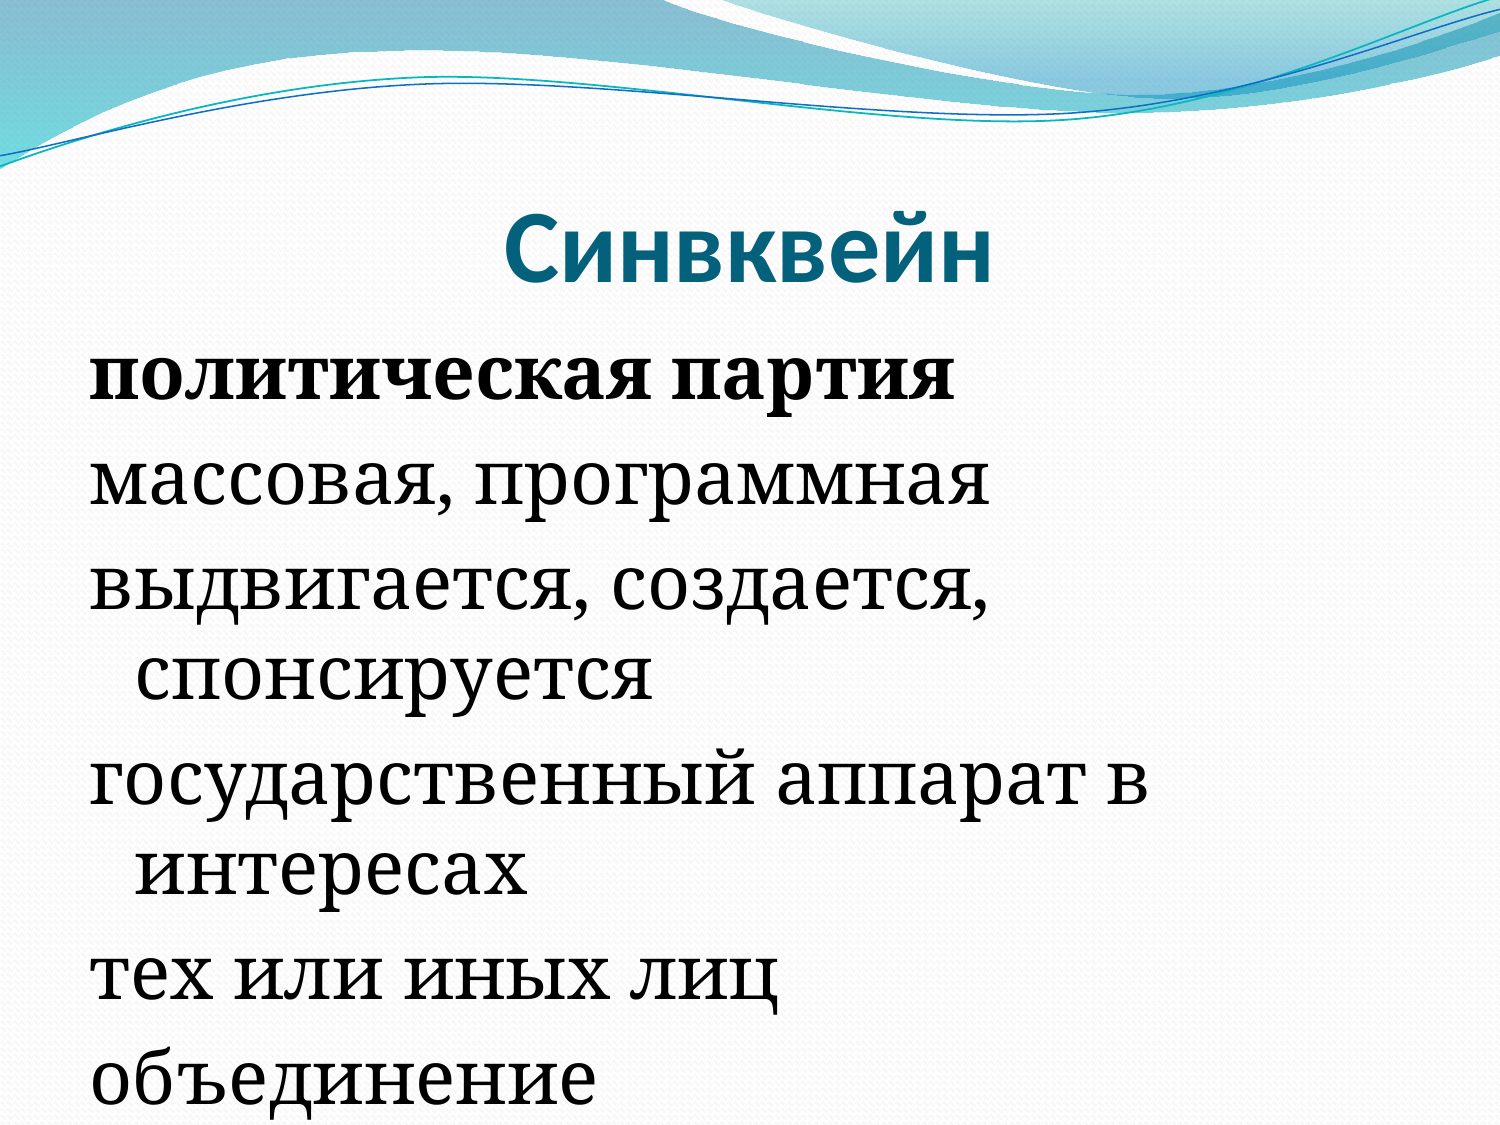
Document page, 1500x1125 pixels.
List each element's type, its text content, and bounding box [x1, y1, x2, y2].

list политическая партия массовая, программная выдвигается, создается, спонсируется государственный аппарат в интересах тех или иных лиц объединение [75, 317, 1425, 1038]
title Синвквейн [75, 115, 1425, 303]
